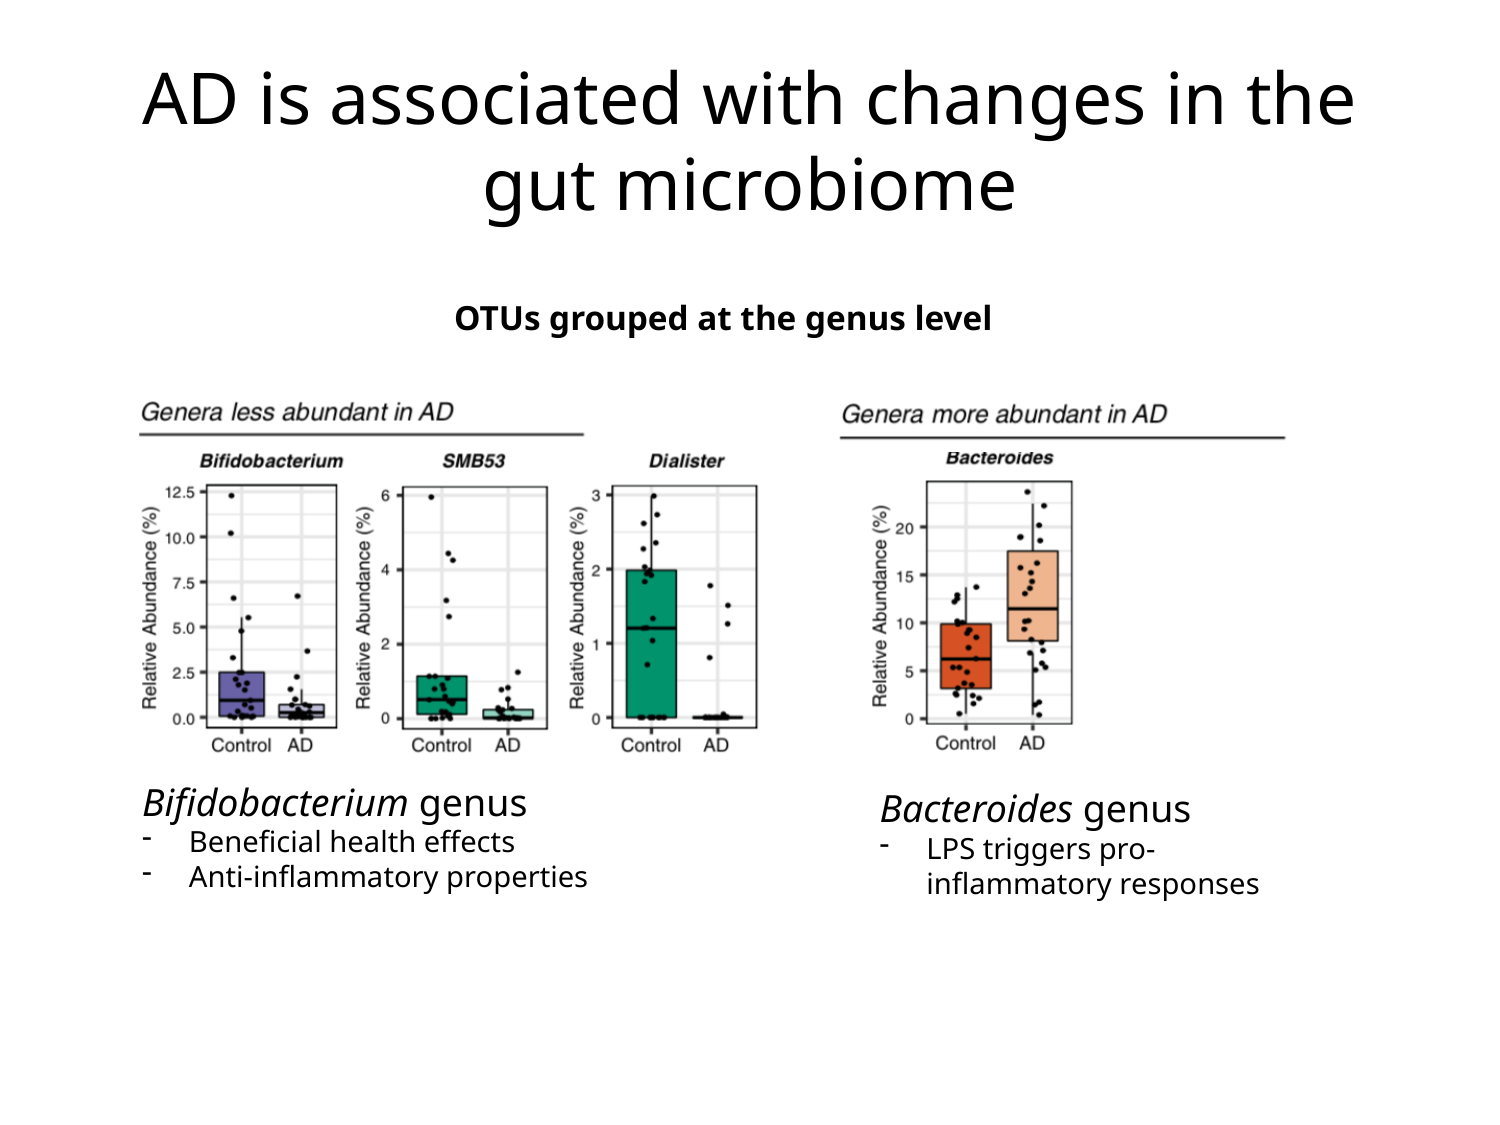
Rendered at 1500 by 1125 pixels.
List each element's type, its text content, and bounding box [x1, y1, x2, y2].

title AD is associated with changes in the gut microbiome [75, 45, 1425, 233]
text_box Bifidobacterium genus Beneficial health effects Anti-inflammatory properties [127, 779, 752, 901]
picture [114, 377, 776, 772]
text_box Bacteroides genus LPS triggers pro-inflammatory responses [864, 777, 1349, 908]
picture [821, 386, 1300, 772]
text_box OTUs grouped at the genus level [364, 289, 1261, 378]
list [75, 262, 1425, 1005]
